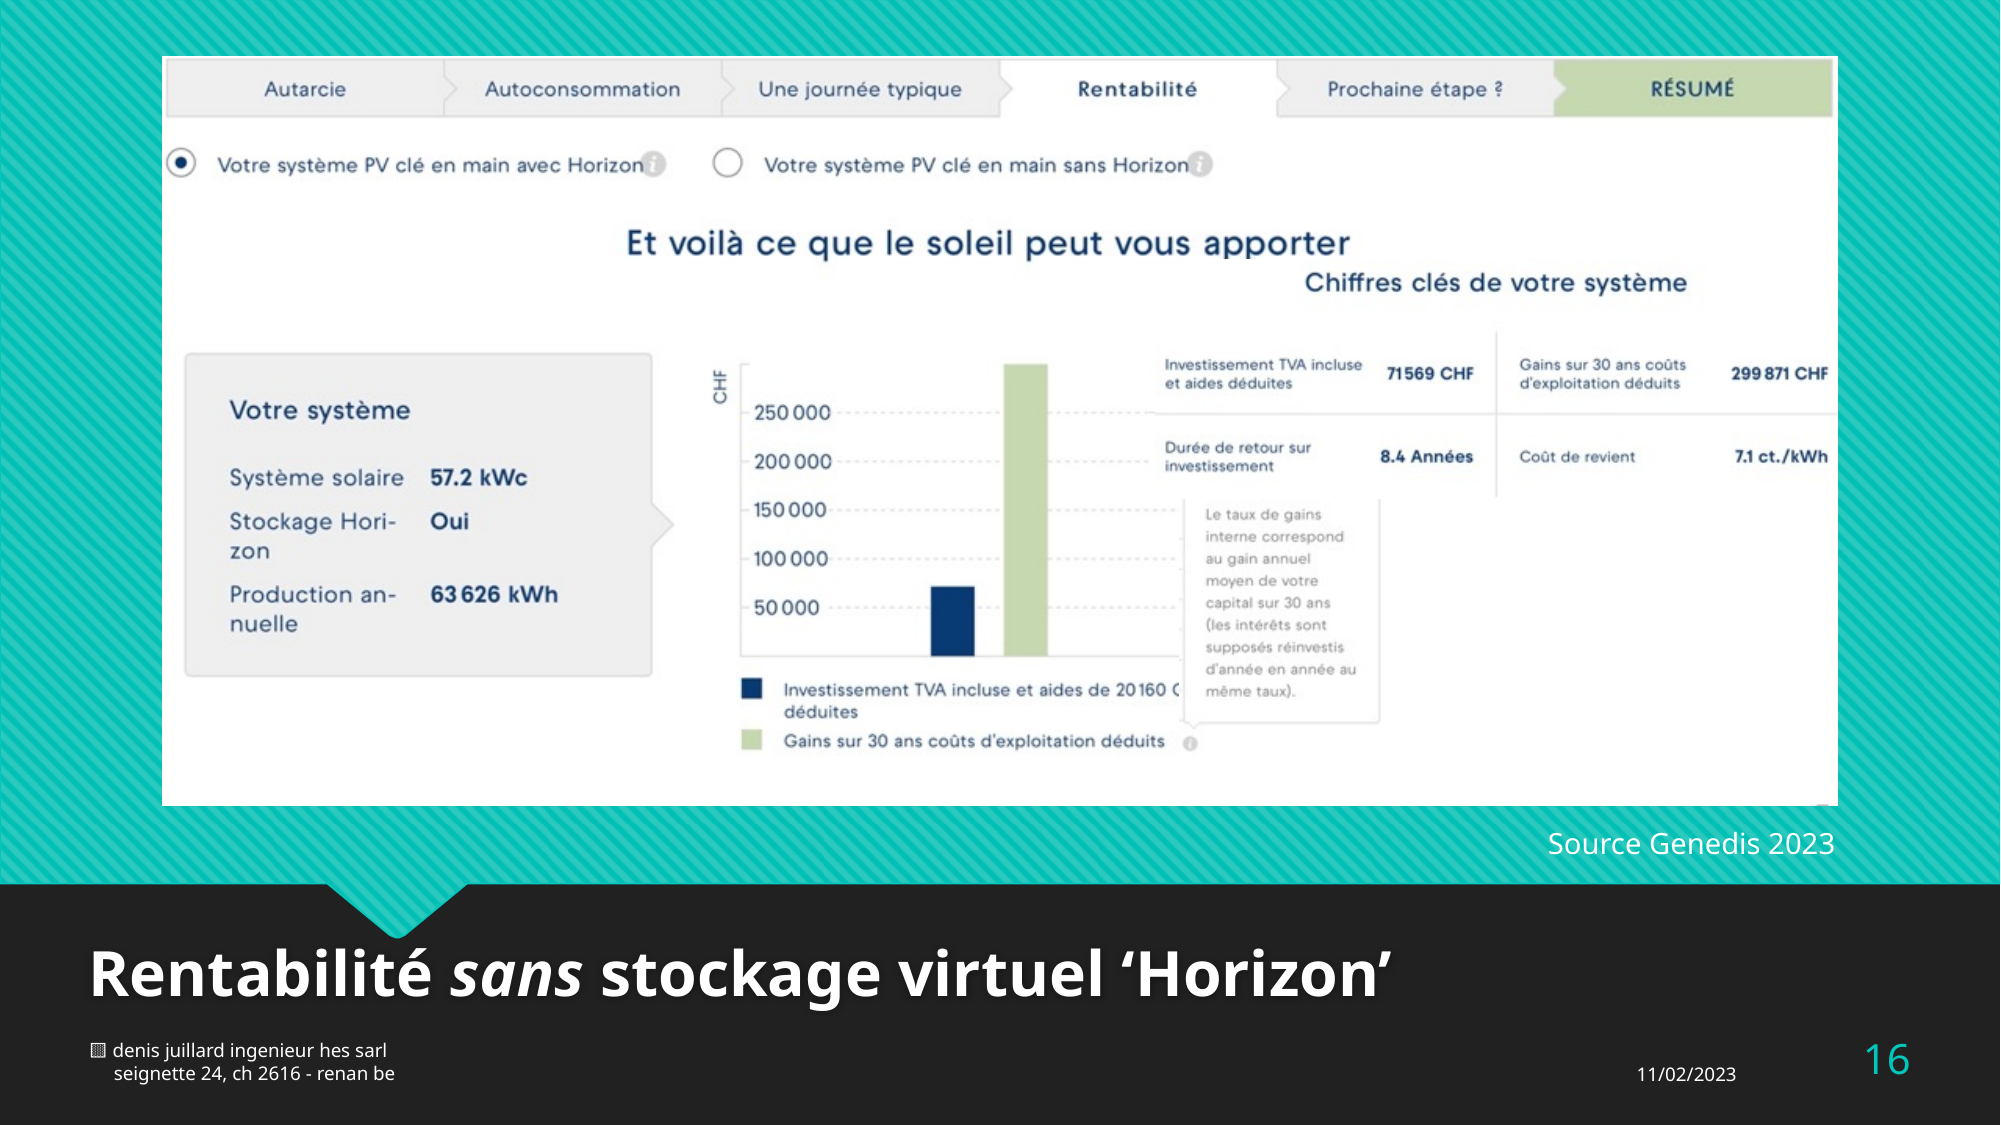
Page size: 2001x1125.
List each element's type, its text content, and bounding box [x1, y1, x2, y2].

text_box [161, 56, 1838, 807]
footer 🟨 denis juillard ingenieur hes sarl seignette 24, ch 2616 - renan be [74, 1031, 1493, 1092]
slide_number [1613, 1048, 1752, 1093]
text_box Source Genedis 2023 [1519, 817, 1850, 868]
slide_number 15 [1751, 1010, 1926, 1092]
picture [1148, 258, 1838, 758]
subtitle Rentabilité sans stockage virtuel ‘Horizon’ [73, 926, 1926, 999]
